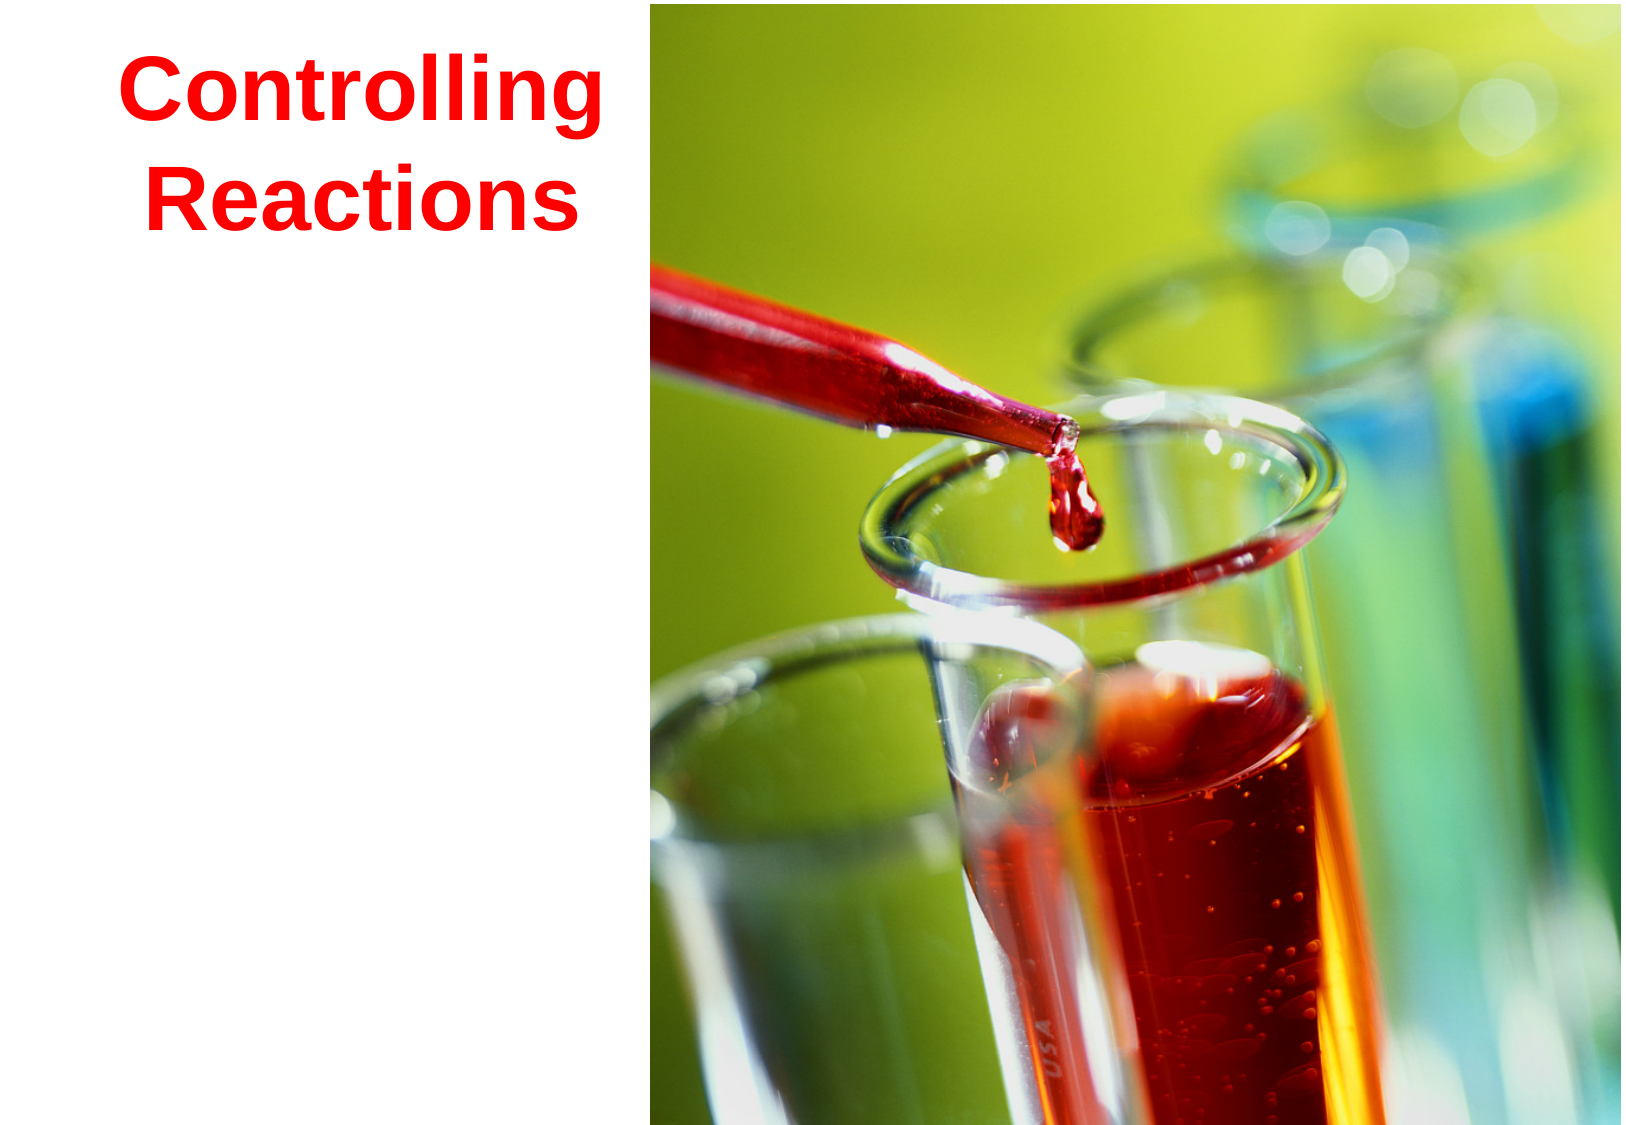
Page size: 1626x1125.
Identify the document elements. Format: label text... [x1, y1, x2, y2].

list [649, 4, 1621, 1125]
title Controlling Reactions [0, 45, 644, 233]
